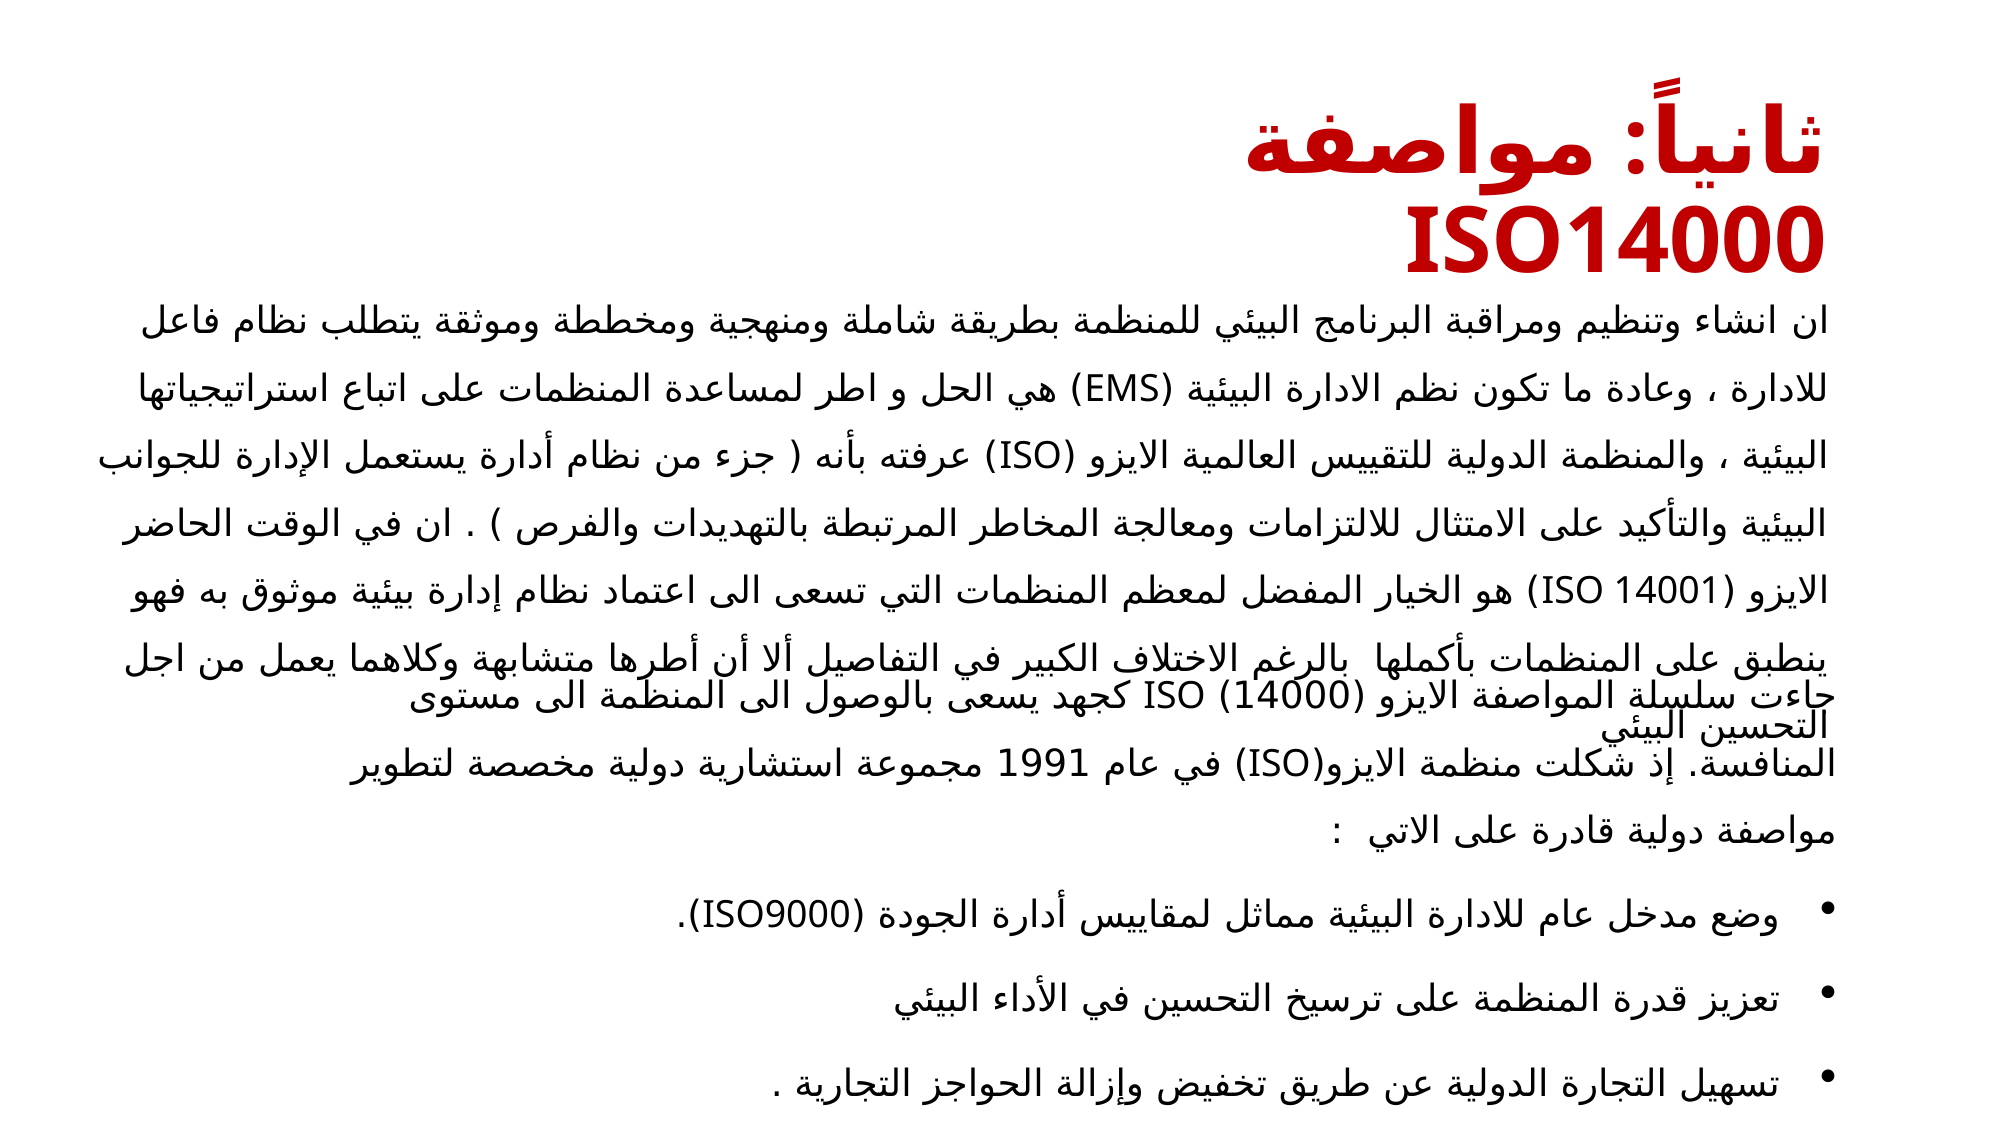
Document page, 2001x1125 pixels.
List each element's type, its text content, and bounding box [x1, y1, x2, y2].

text_box ان انشاء وتنظيم ومراقبة البرنامج البيئي للمنظمة بطريقة شاملة ومنهجية ومخططة وموثقة يتطلب نظام فاعل للادارة ، وعادة ما تكون نظم الادارة البيئية (EMS) هي الحل و اطر لمساعدة المنظمات على اتباع استراتيجياتها البيئية ، والمنظمة الدولية للتقييس العالمية الايزو (ISO) عرفته بأنه ( جزء من نظام أدارة يستعمل الإدارة للجوانب البيئية والتأكيد على الامتثال للالتزامات ومعالجة المخاطر المرتبطة بالتهديدات والفرص ) . ان في الوقت الحاضر الايزو (ISO 14001) هو الخيار المفضل لمعظم المنظمات التي تسعى الى اعتماد نظام إدارة بيئية موثوق به فهو ينطبق على المنظمات بأكملها بالرغم الاختلاف الكبير في التفاصيل ألا أن أطرها متشابهة وكلاهما يعمل من اجل التحسين البيئي [70, 266, 1845, 642]
text_box ثانياً: مواصفة ISO14000 [957, 84, 1843, 266]
text_box جاءت سلسلة المواصفة الايزو (14000) ISO كجهد يسعى بالوصول الى المنظمة الى مستوى المنافسة. إذ شكلت منظمة الايزو(ISO) في عام 1991 مجموعة استشارية دولية مخصصة لتطوير مواصفة دولية قادرة على الاتي : وضع مدخل عام للادارة البيئية مماثل لمقاييس أدارة الجودة (ISO9000). تعزيز قدرة المنظمة على ترسيخ التحسين في الأداء البيئي تسهيل التجارة الدولية عن طريق تخفيض وإزالة الحواجز التجارية . [233, 641, 1853, 1111]
